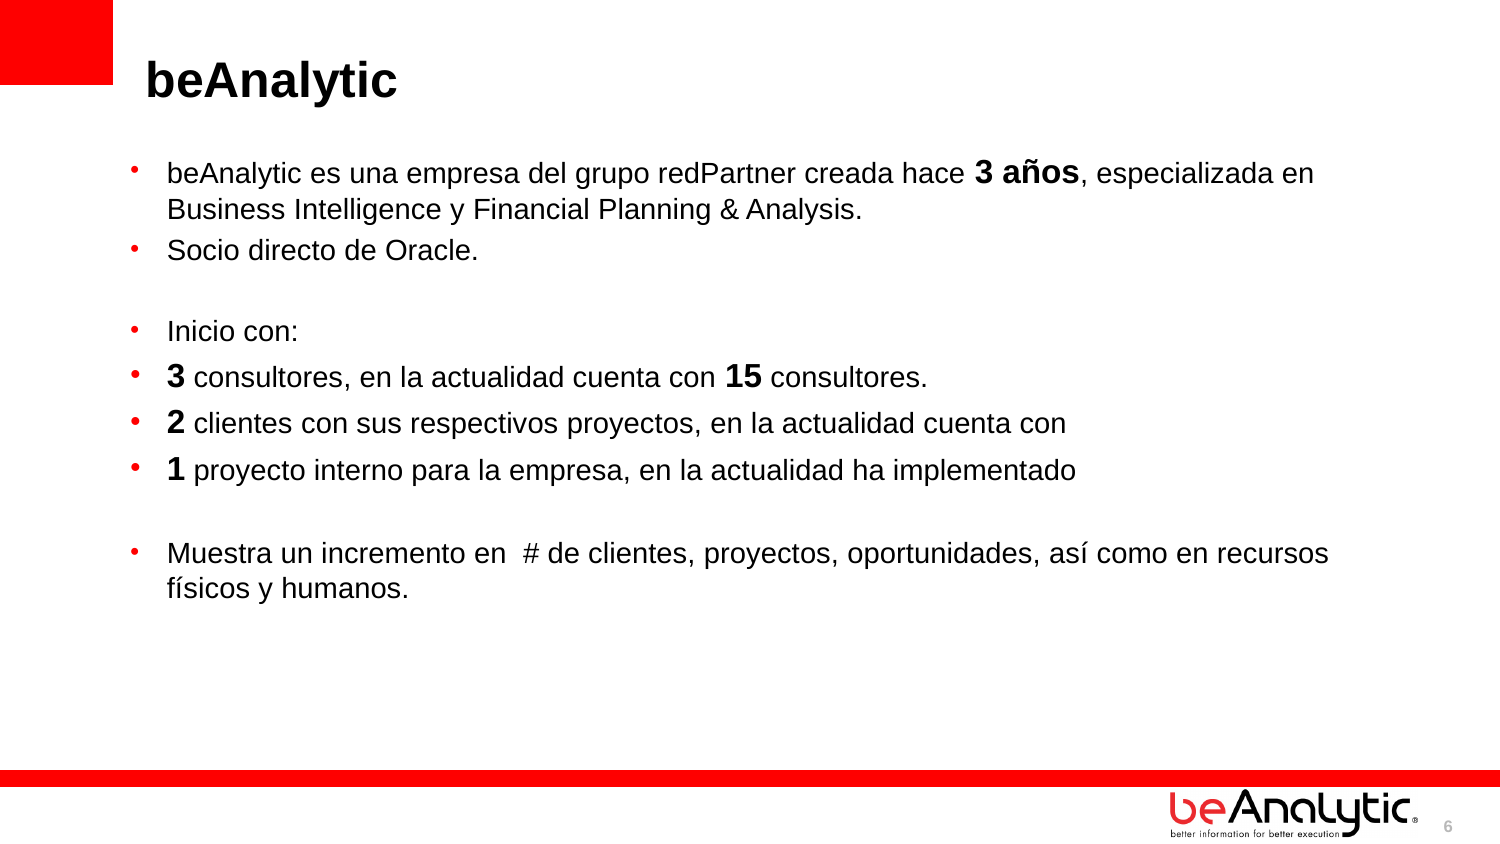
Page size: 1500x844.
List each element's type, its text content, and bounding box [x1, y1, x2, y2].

picture [0, 770, 1500, 787]
picture [1170, 789, 1418, 838]
title beAnalytic [145, 47, 1390, 154]
list beAnalytic es una empresa del grupo redPartner creada hace 3 años, especializada en Business Intelligence y Financial Planning & Analysis. Socio directo de Oracle. Inicio con: 3 consultores, en la actualidad cuenta con 15 consultores. 2 clientes con sus respectivos proyectos, en la actualidad cuenta con 1 proyecto interno para la empresa, en la actualidad ha implementado Muestra un incremento en # de clientes, proyectos, oportunidades, así como en recursos físicos y humanos. [129, 149, 1367, 685]
picture [0, 0, 113, 85]
